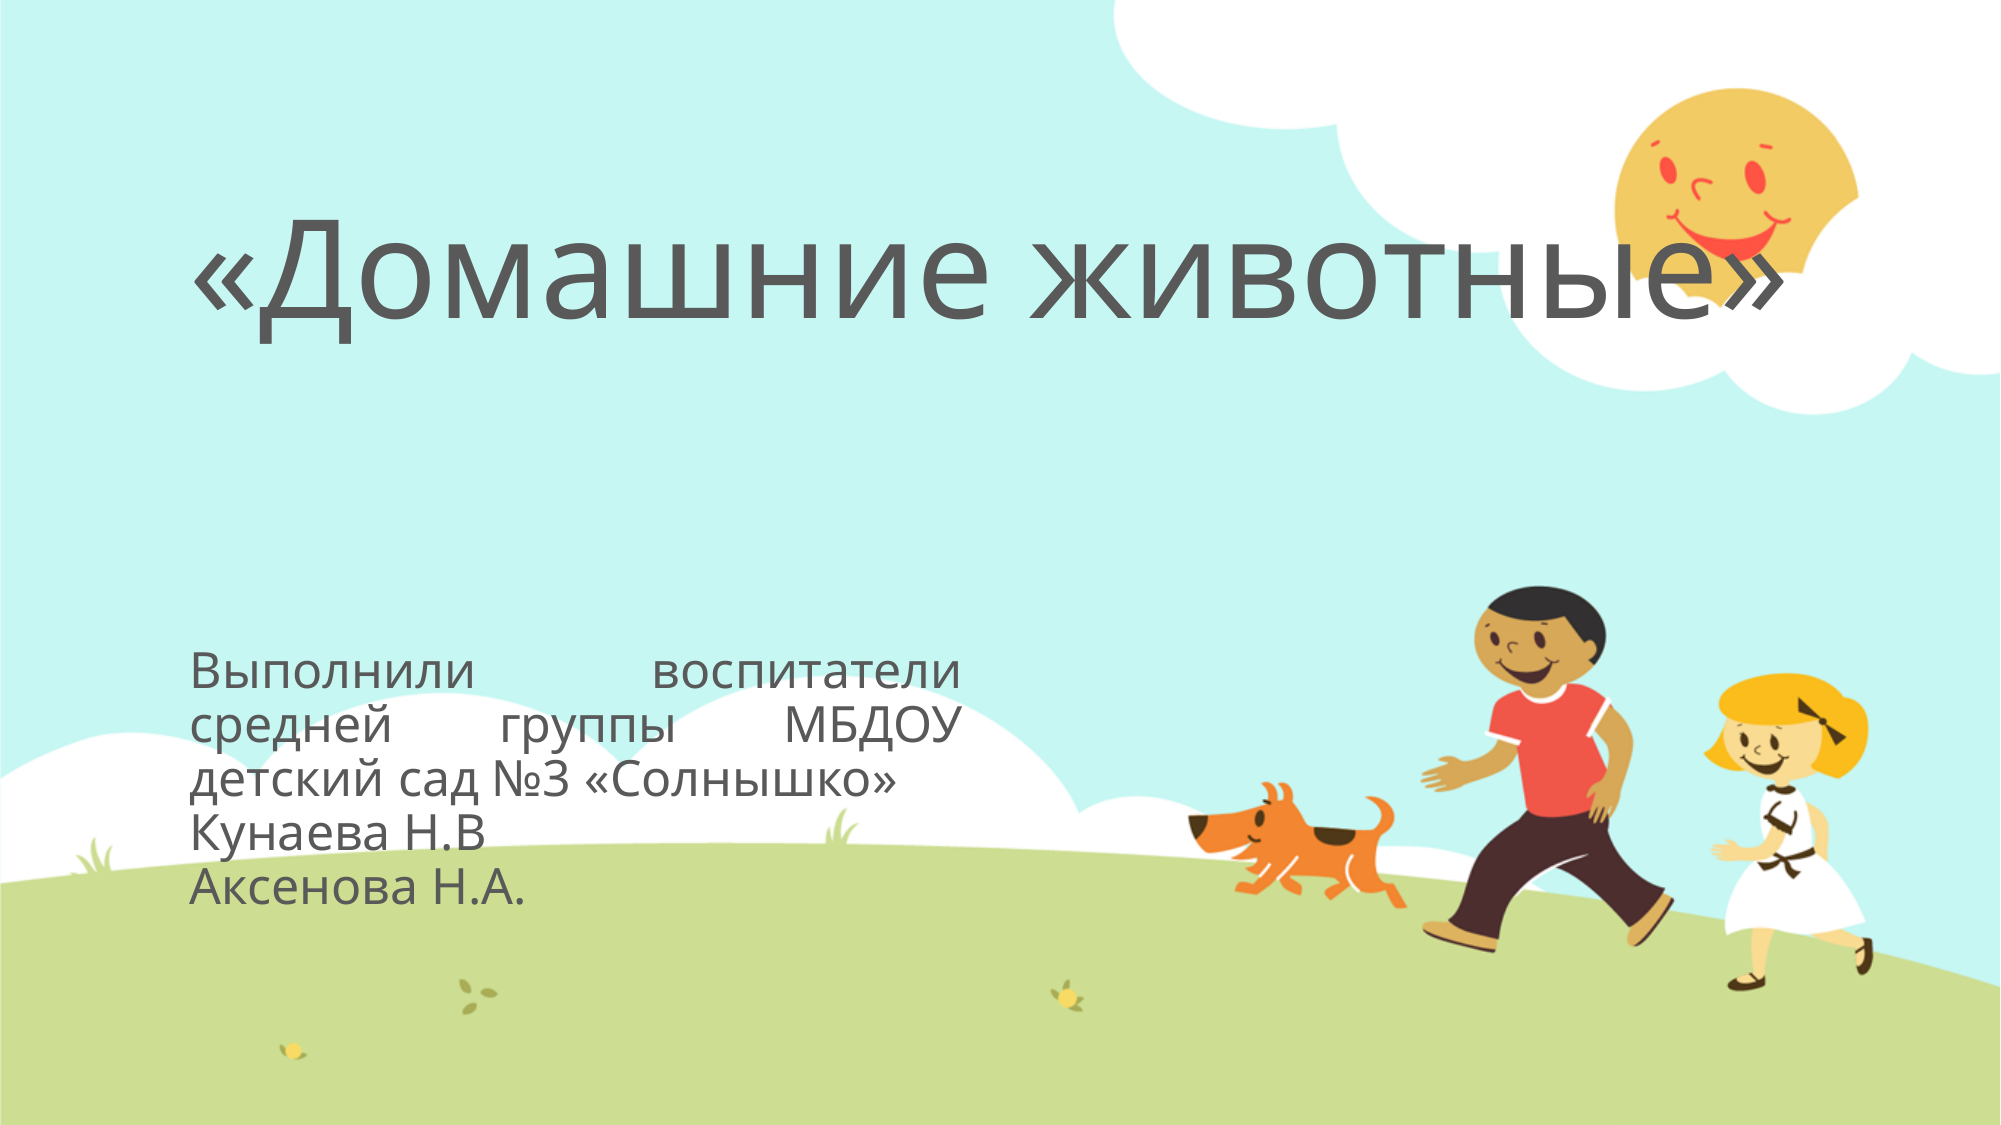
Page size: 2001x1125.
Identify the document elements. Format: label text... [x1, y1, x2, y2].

picture [0, 0, 2001, 1125]
title «Домашние животные» [174, 51, 1813, 353]
subtitle Выполнили воспитатели средней группы МБДОУ детский сад №3 «Солнышко» Кунаева Н.В Аксенова Н.А. [174, 638, 979, 981]
